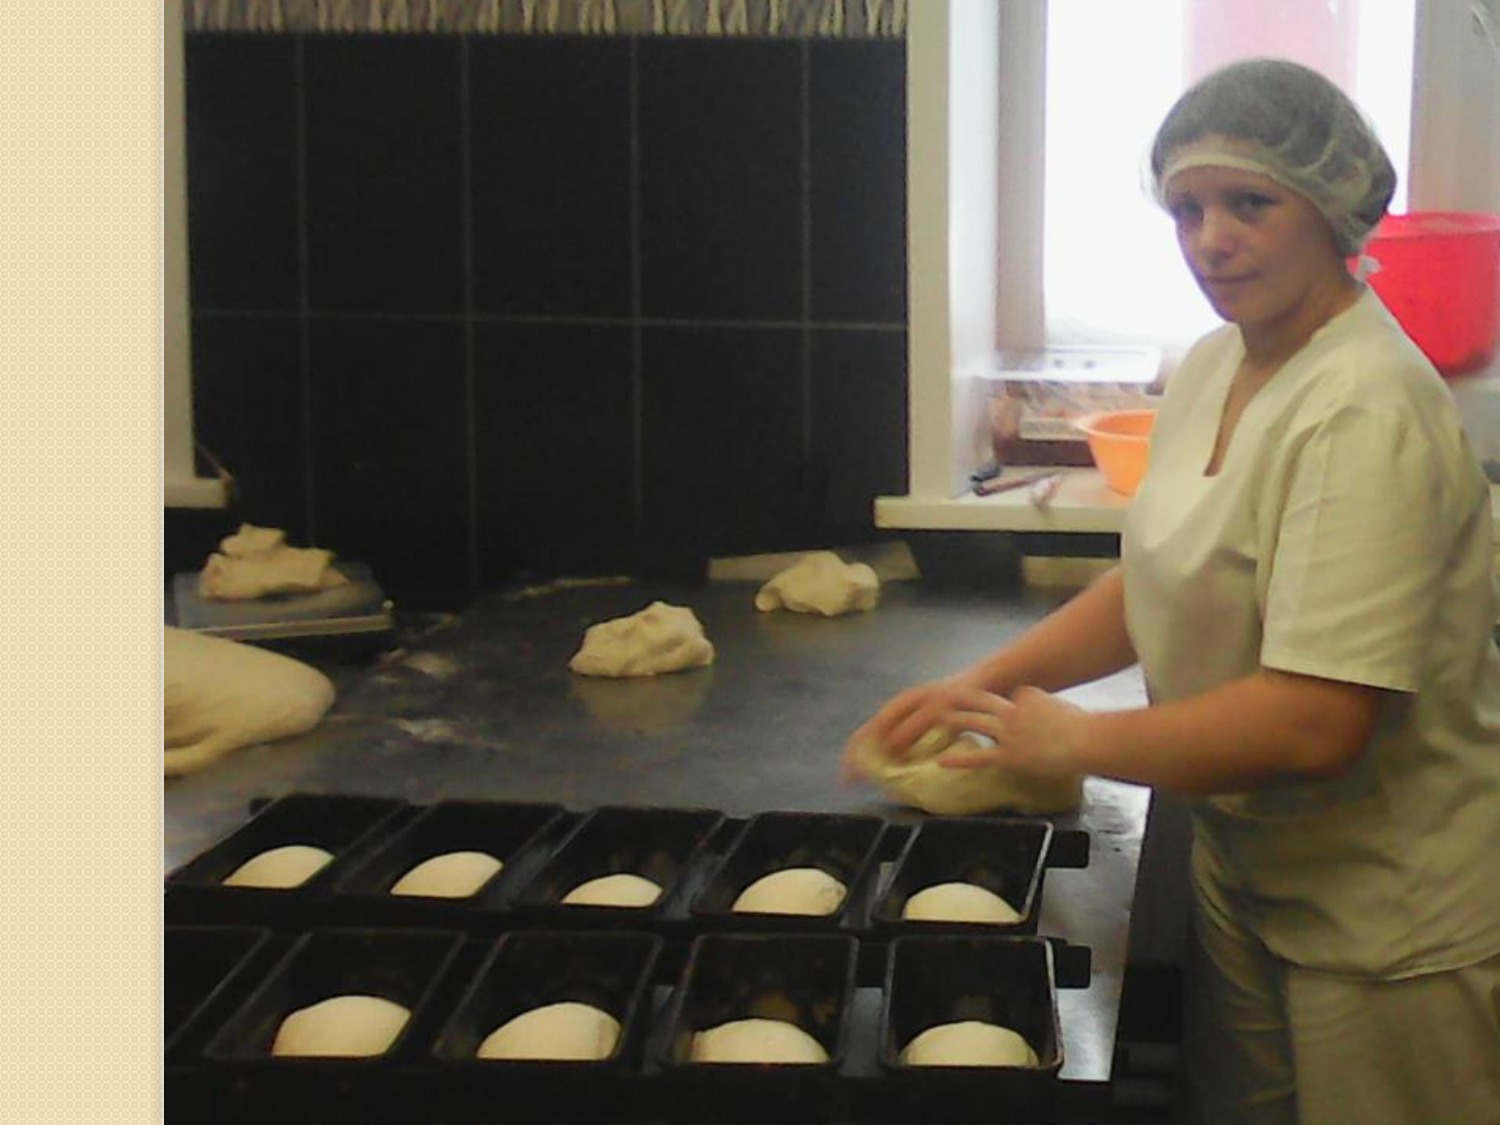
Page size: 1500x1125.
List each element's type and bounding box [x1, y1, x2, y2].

picture [163, 0, 1500, 1125]
